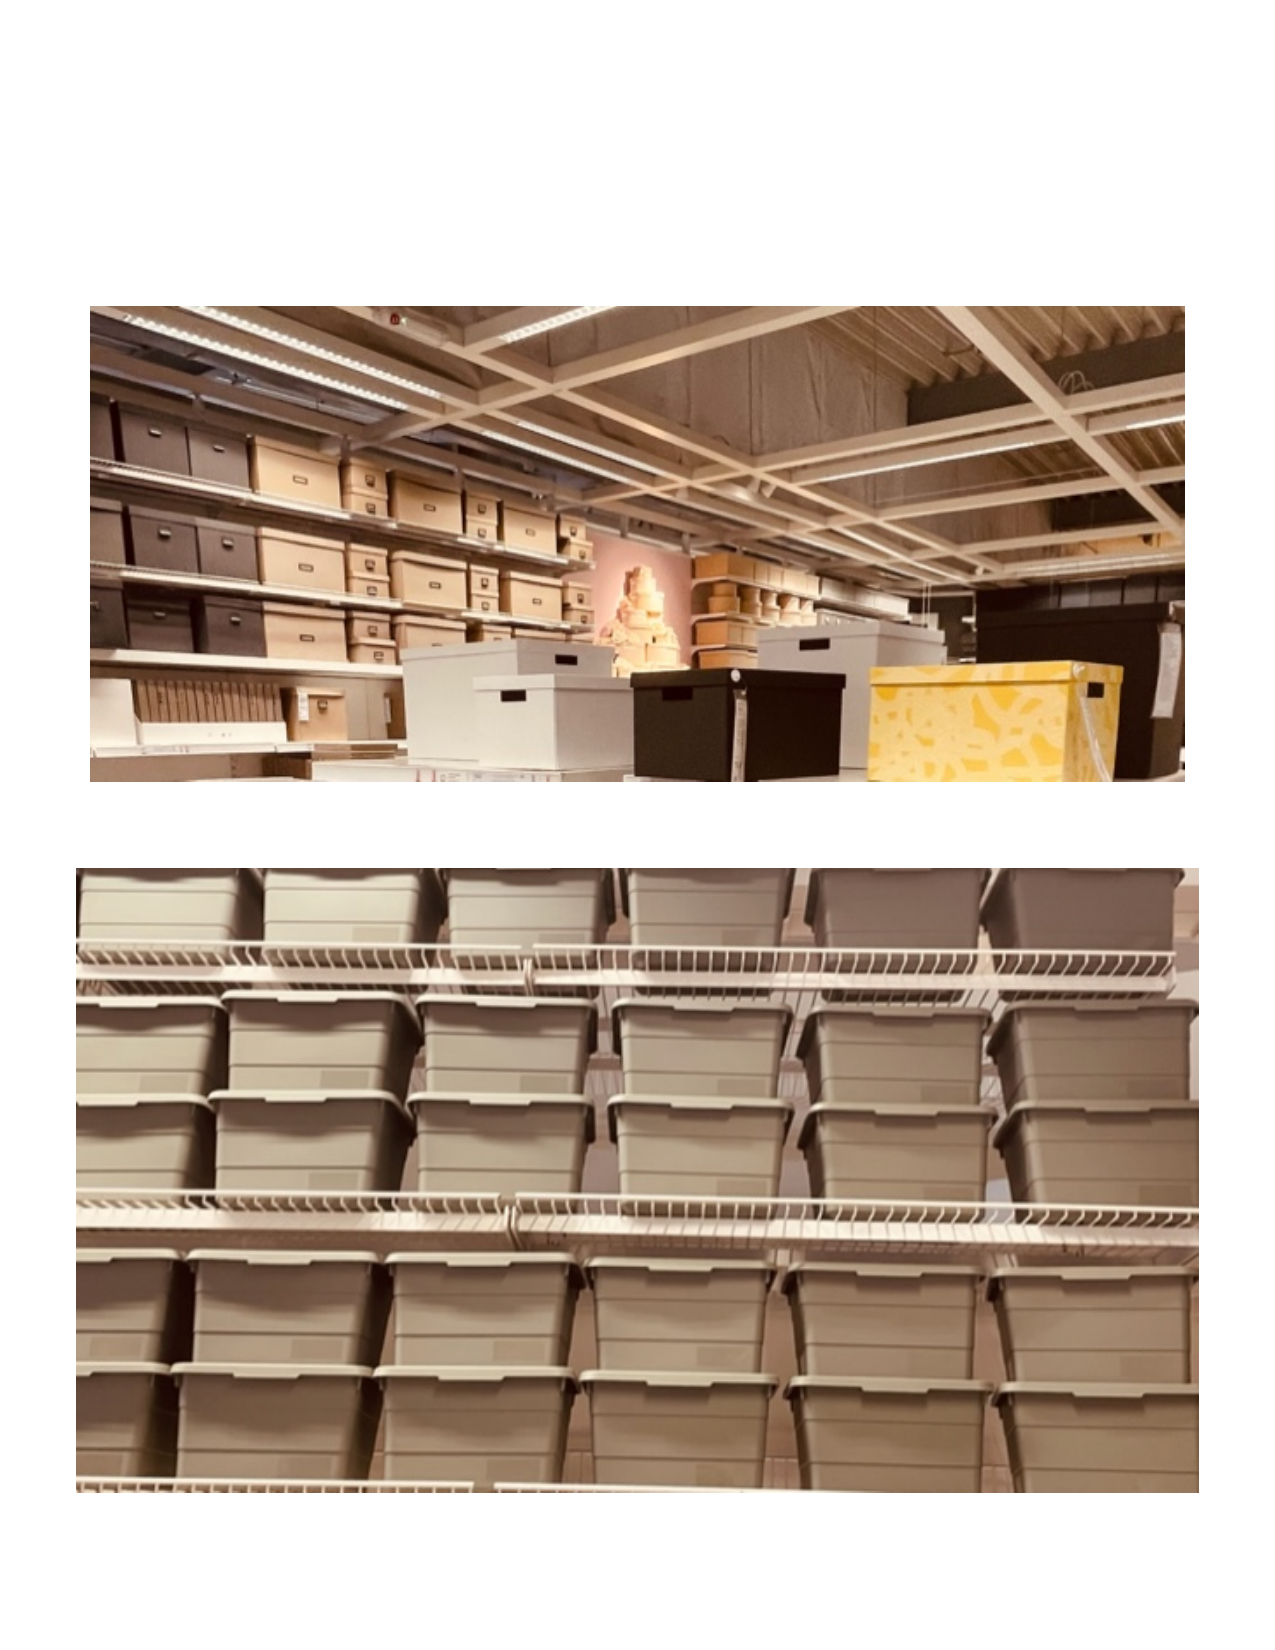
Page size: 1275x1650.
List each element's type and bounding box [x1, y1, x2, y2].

picture [76, 867, 1199, 1493]
picture [89, 306, 1186, 783]
